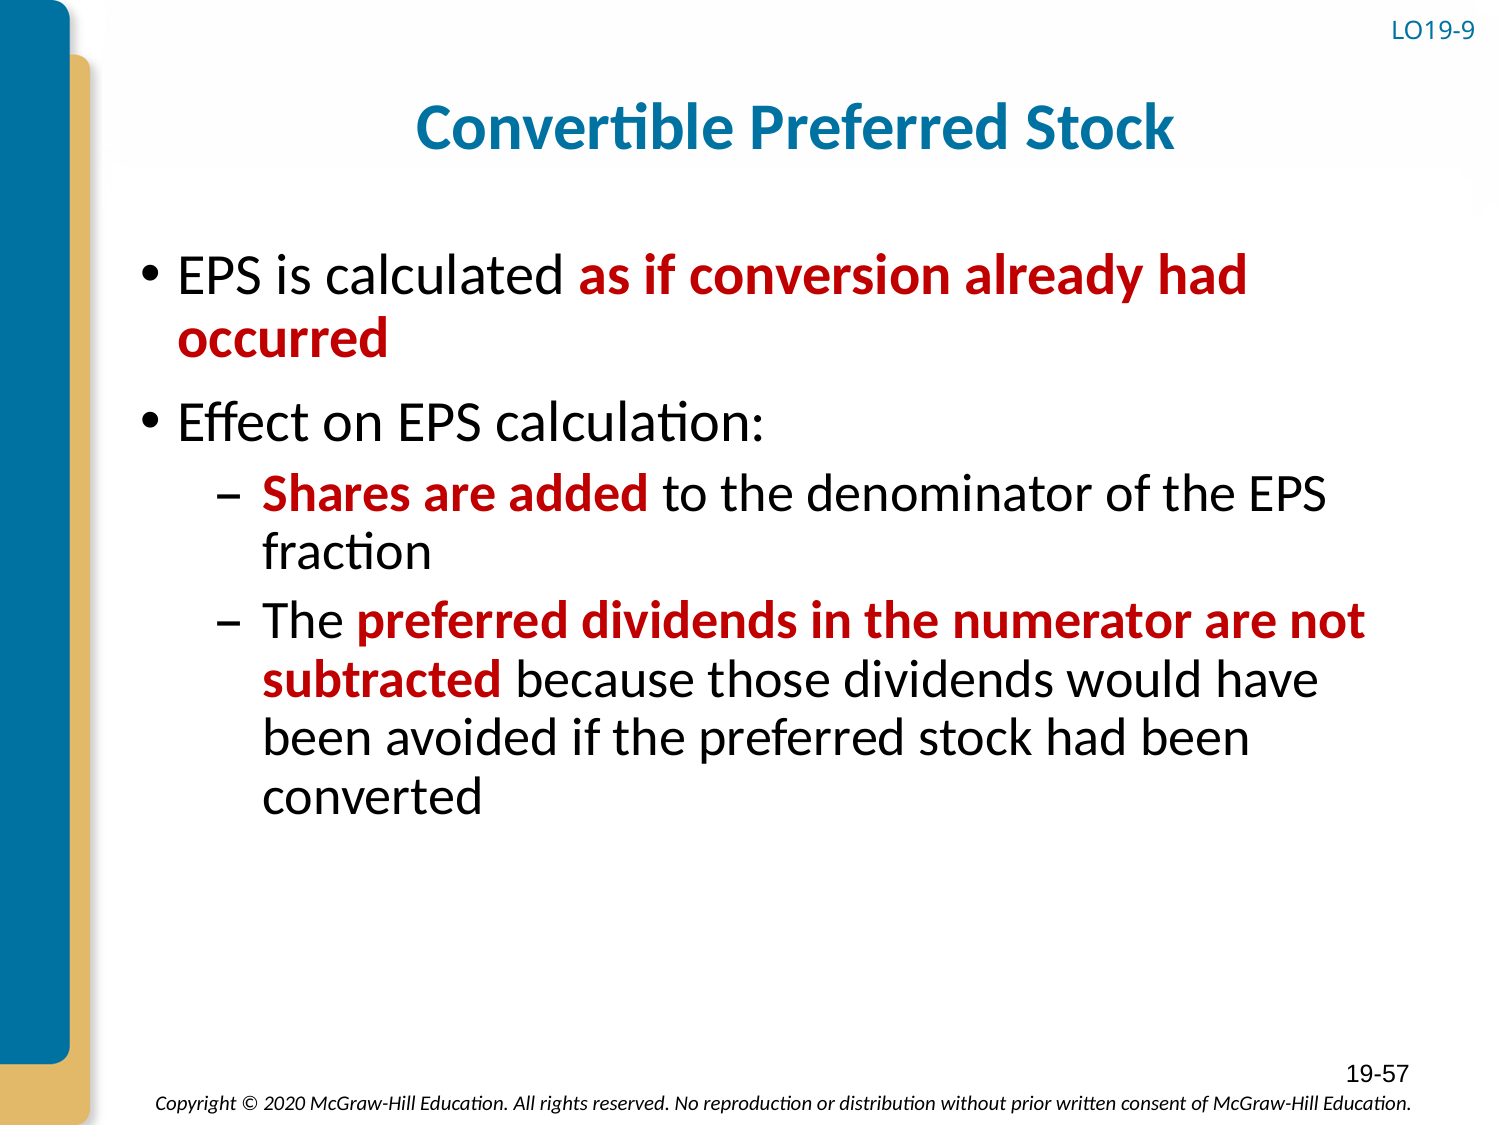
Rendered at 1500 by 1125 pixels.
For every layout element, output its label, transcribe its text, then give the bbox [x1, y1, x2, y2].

list EPS is calculated as if conversion already had occurred Effect on EPS calculation: Shares are added to the denominator of the EPS fraction The preferred dividends in the numerator are not subtracted because those dividends would have been avoided if the preferred stock had been converted [125, 236, 1440, 1067]
picture [0, 0, 1500, 1125]
text_box LO19-9 [1376, 2, 1498, 62]
title Convertible Preferred Stock [92, 0, 1500, 237]
text_box 19-57 [1074, 1042, 1425, 1103]
